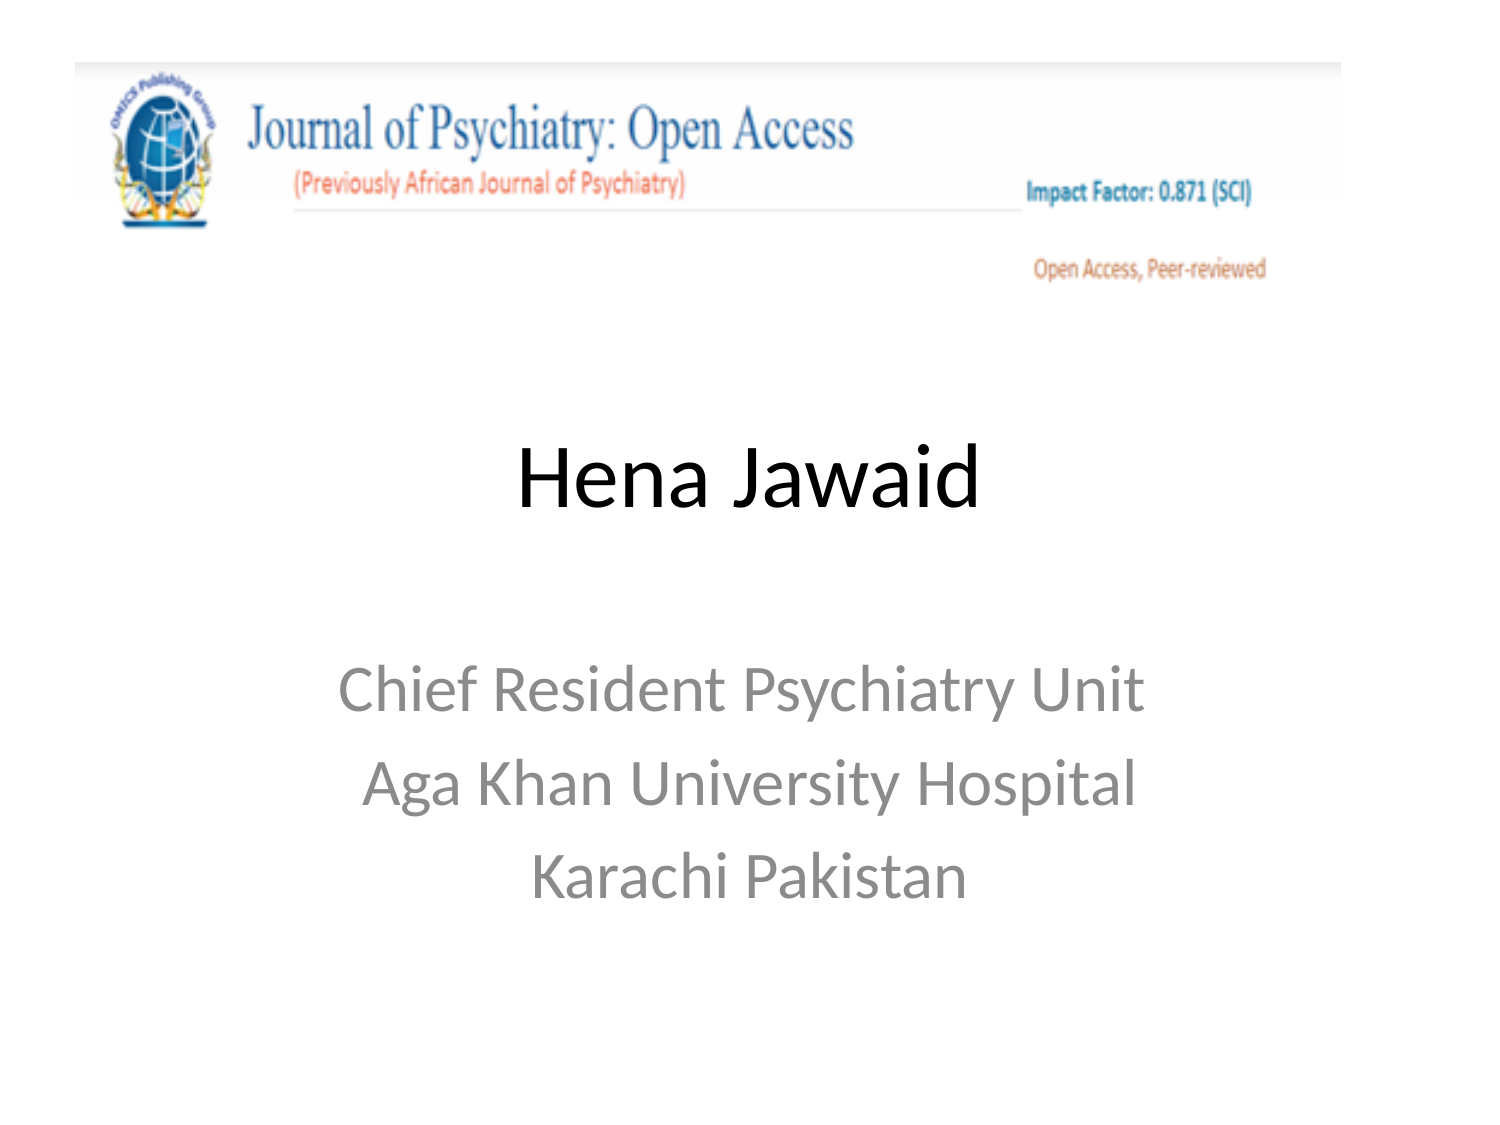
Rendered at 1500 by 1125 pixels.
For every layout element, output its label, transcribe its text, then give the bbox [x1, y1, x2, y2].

subtitle Chief Resident Psychiatry Unit Aga Khan University Hospital Karachi Pakistan [224, 637, 1276, 926]
title Hena Jawaid [112, 349, 1388, 591]
picture [74, 62, 1341, 301]
